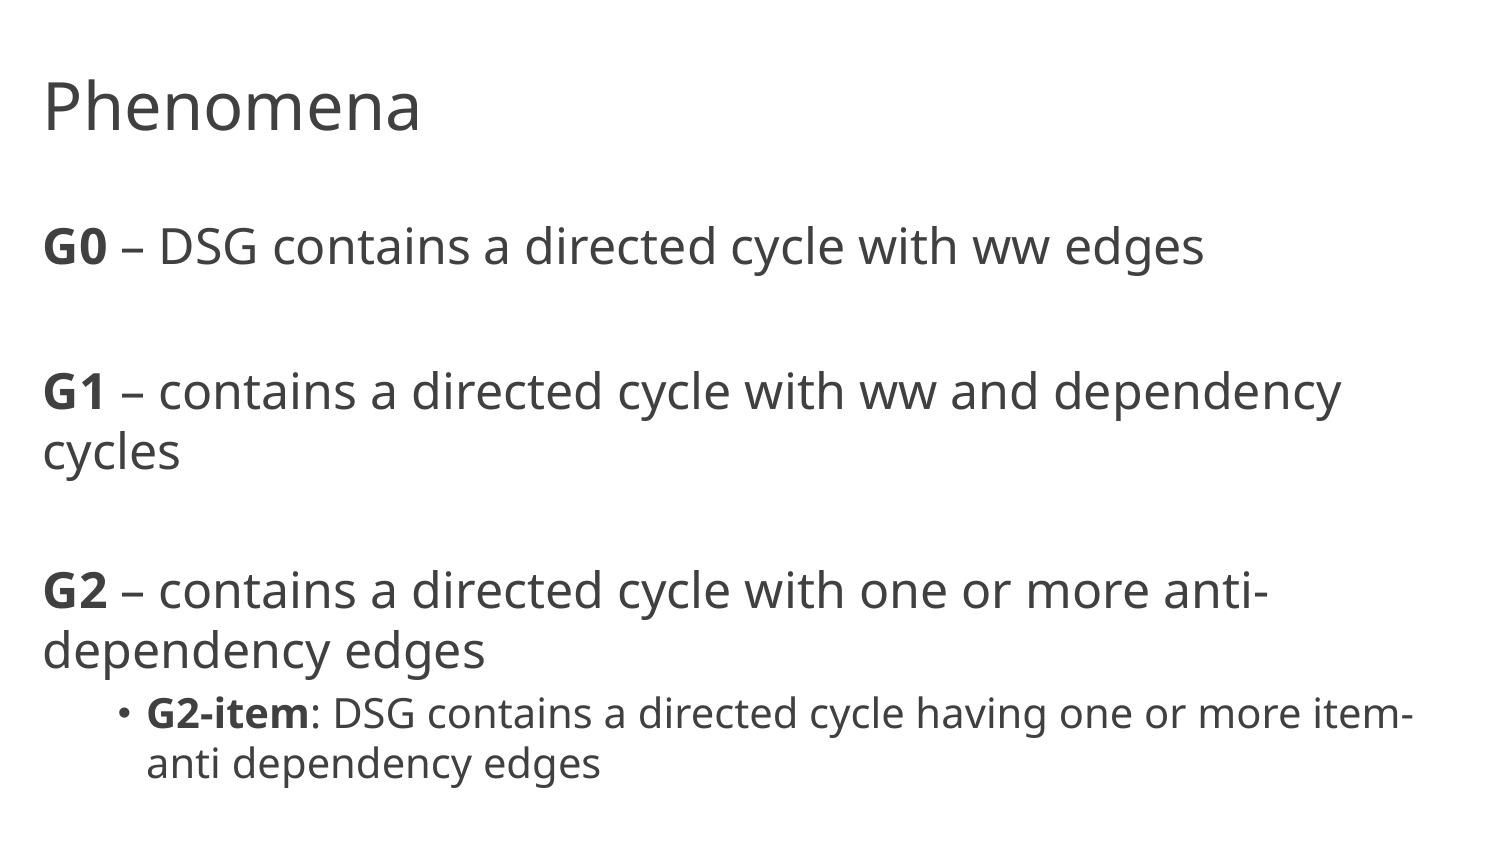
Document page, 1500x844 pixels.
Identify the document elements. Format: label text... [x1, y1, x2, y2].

title Phenomena [27, 33, 1480, 175]
list G0 – DSG contains a directed cycle with ww edges G1 – contains a directed cycle with ww and dependency cycles G2 – contains a directed cycle with one or more anti-dependency edges G2-item: DSG contains a directed cycle having one or more item-anti dependency edges [27, 207, 1480, 764]
